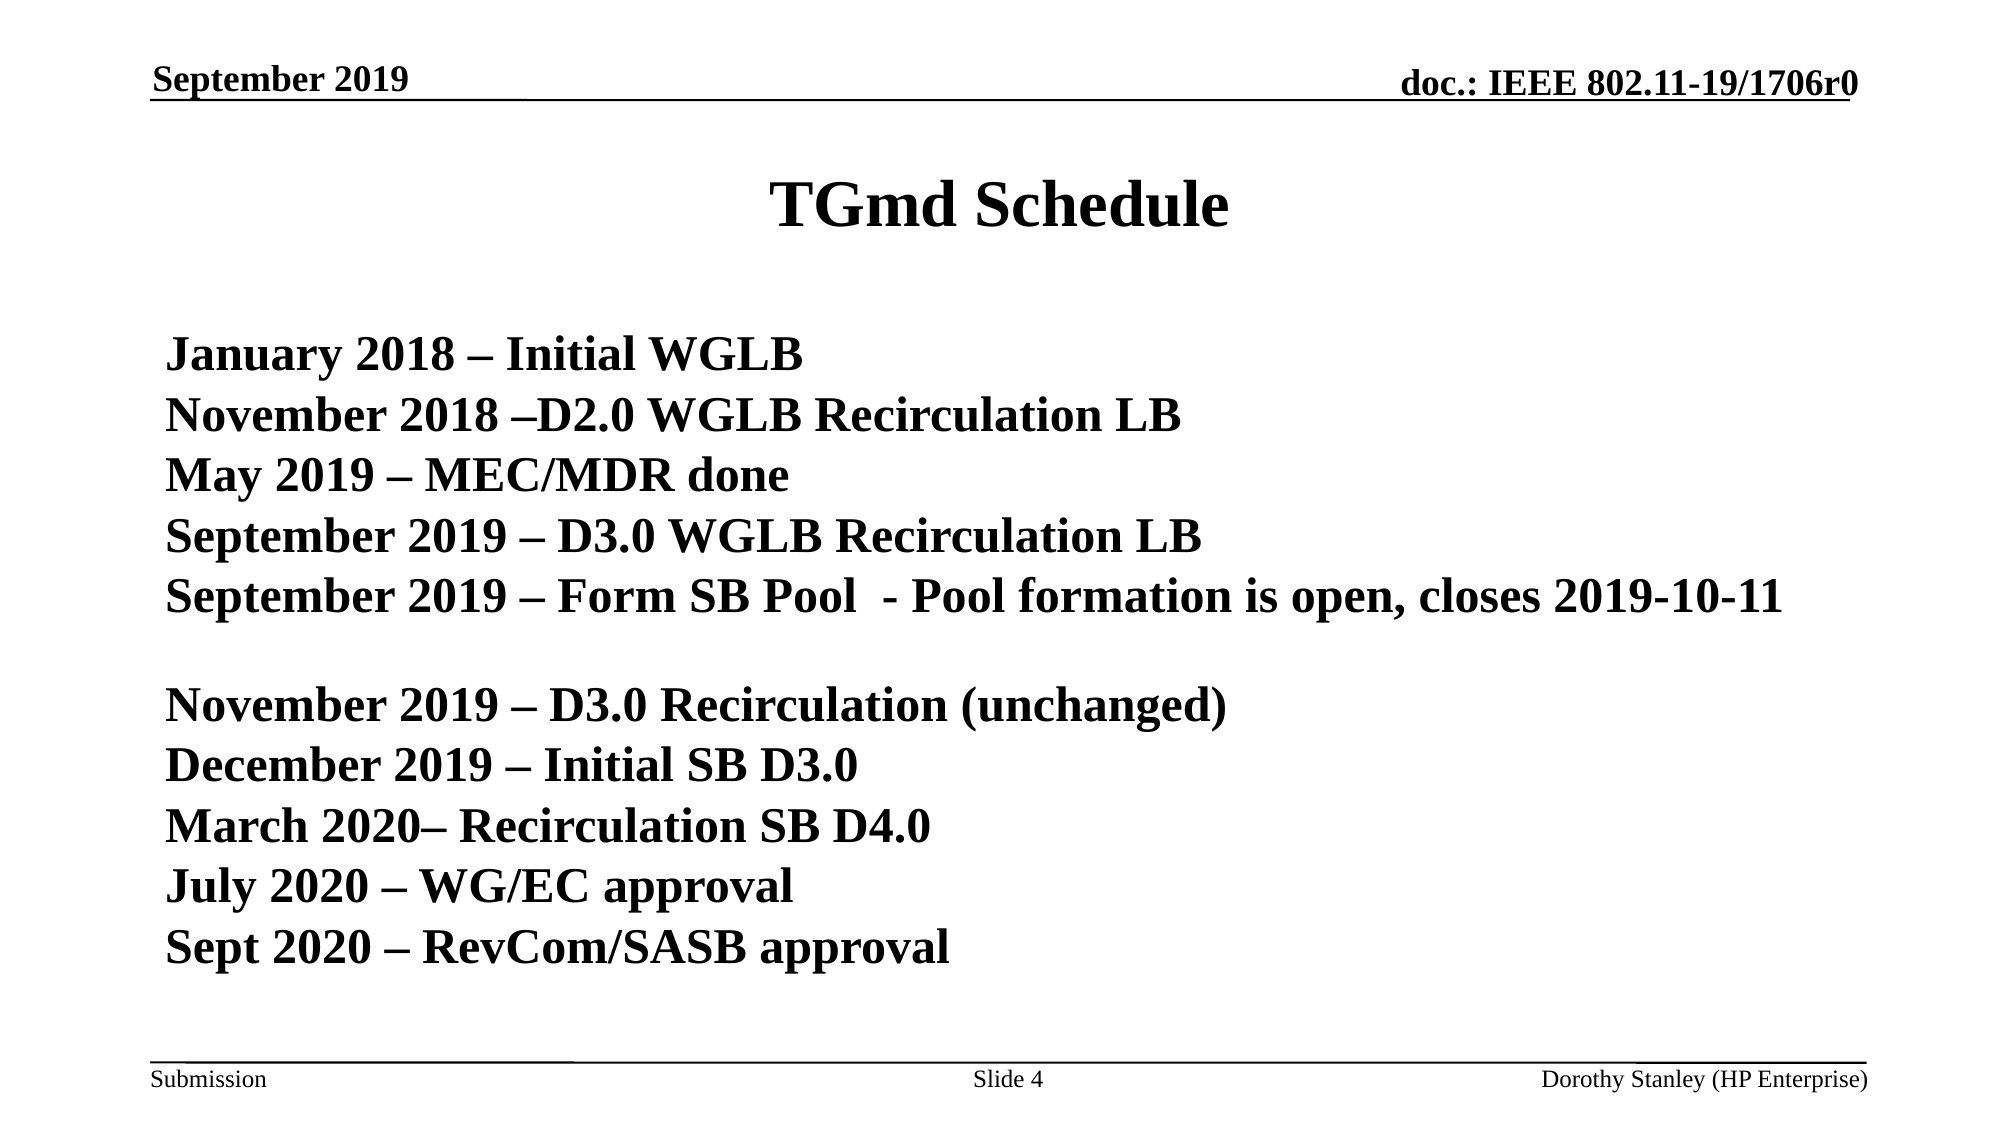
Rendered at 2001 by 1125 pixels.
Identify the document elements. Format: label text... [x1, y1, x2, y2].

list January 2018 – Initial WGLB November 2018 –D2.0 WGLB Recirculation LB May 2019 – MEC/MDR done September 2019 – D3.0 WGLB Recirculation LB September 2019 – Form SB Pool - Pool formation is open, closes 2019-10-11 November 2019 – D3.0 Recirculation (unchanged) December 2019 – Initial SB D3.0 March 2020– Recirculation SB D4.0 July 2020 – WG/EC approval Sept 2020 – RevCom/SASB approval [149, 324, 1850, 1000]
footer Dorothy Stanley (HP Enterprise) [1171, 1061, 1869, 1093]
slide_number Slide 4 [950, 1061, 1067, 1123]
title TGmd Schedule [149, 112, 1850, 288]
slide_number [152, 54, 563, 100]
